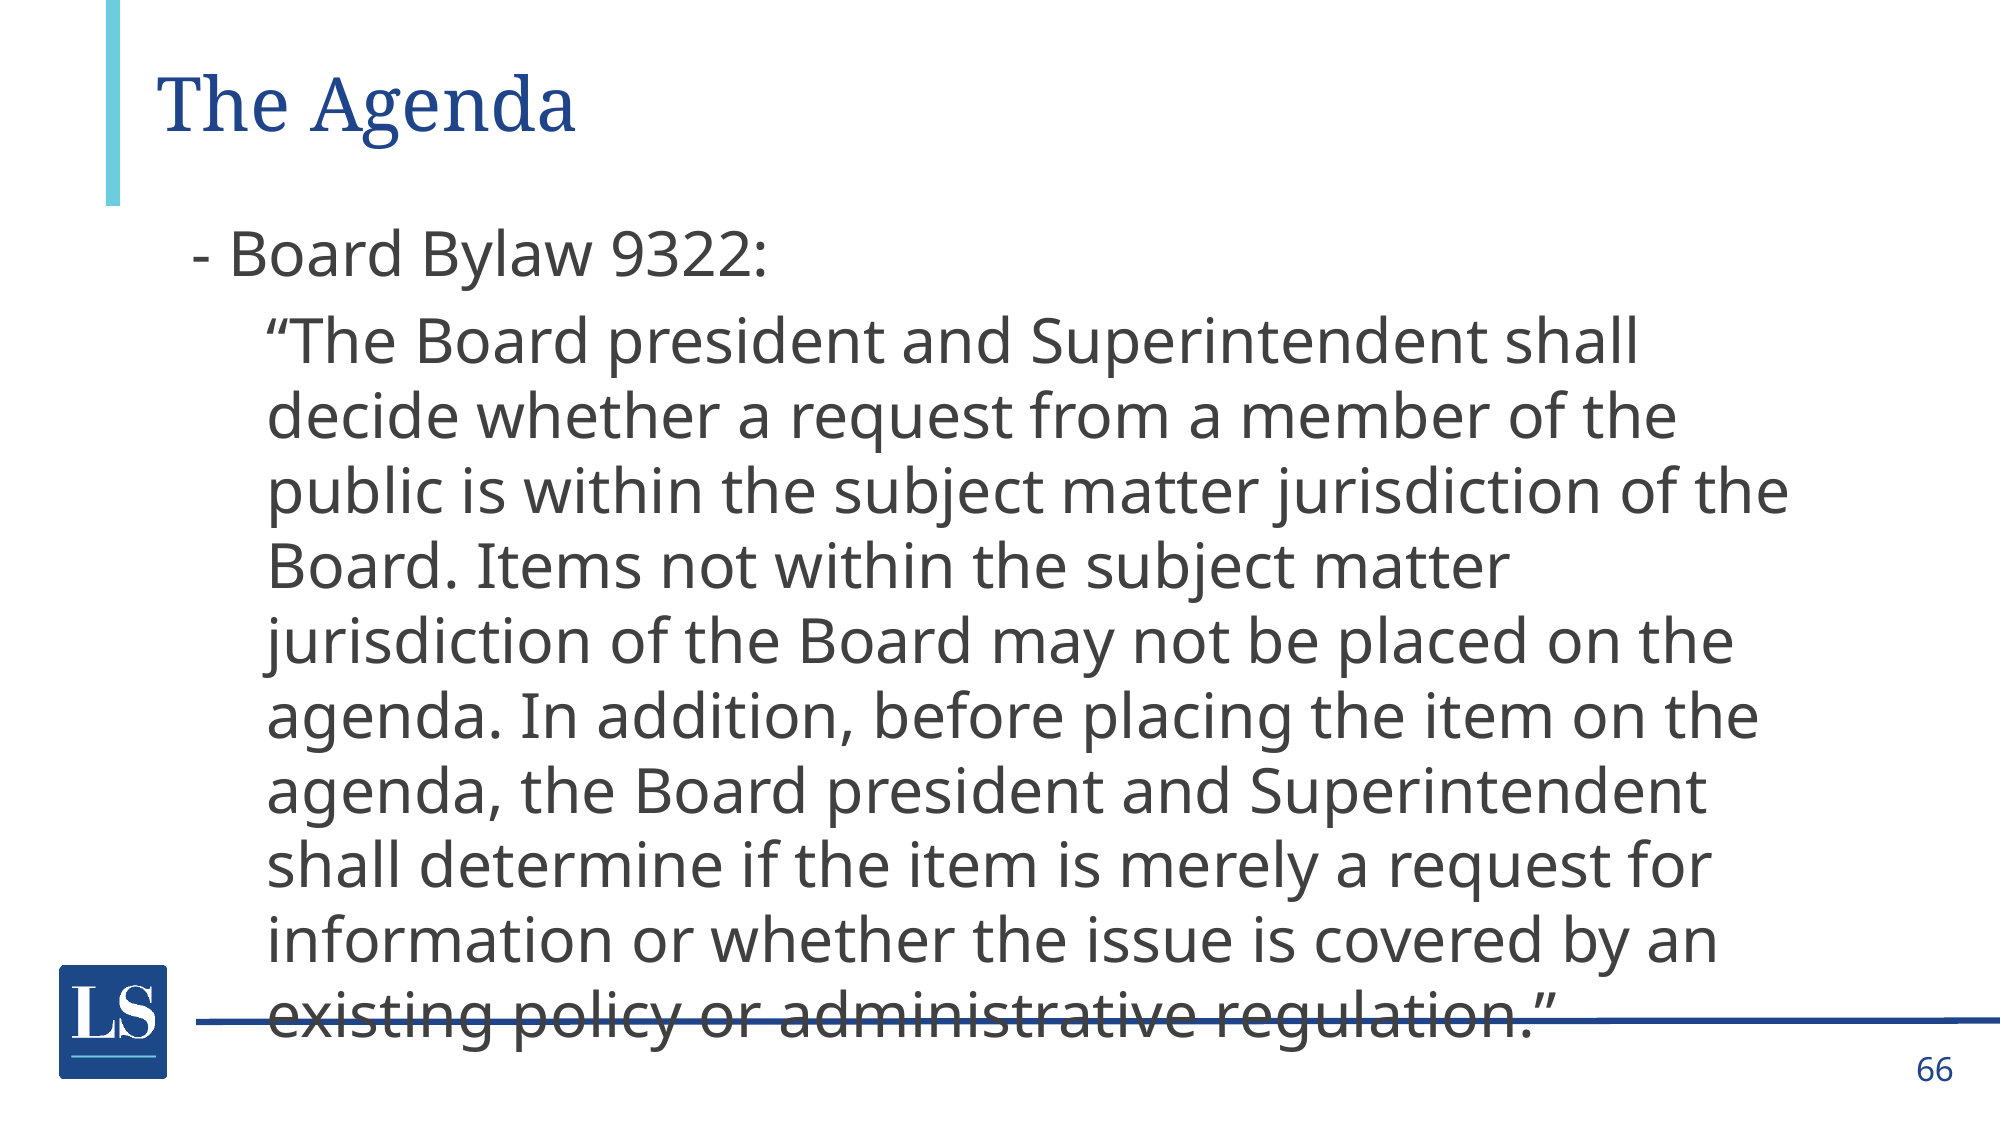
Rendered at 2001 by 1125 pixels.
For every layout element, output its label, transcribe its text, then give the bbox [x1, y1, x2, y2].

list - Board Bylaw 9322: “The Board president and Superintendent shall decide whether a request from a member of the public is within the subject matter jurisdiction of the Board. Items not within the subject matter jurisdiction of the Board may not be placed on the agenda. In addition, before placing the item on the agenda, the Board president and Superintendent shall determine if the item is merely a request for information or whether the issue is covered by an existing policy or administrative regulation.” [101, 205, 1823, 931]
title The Agenda [141, 0, 1863, 206]
picture [59, 965, 167, 1079]
slide_number 66 [1884, 1041, 1969, 1101]
